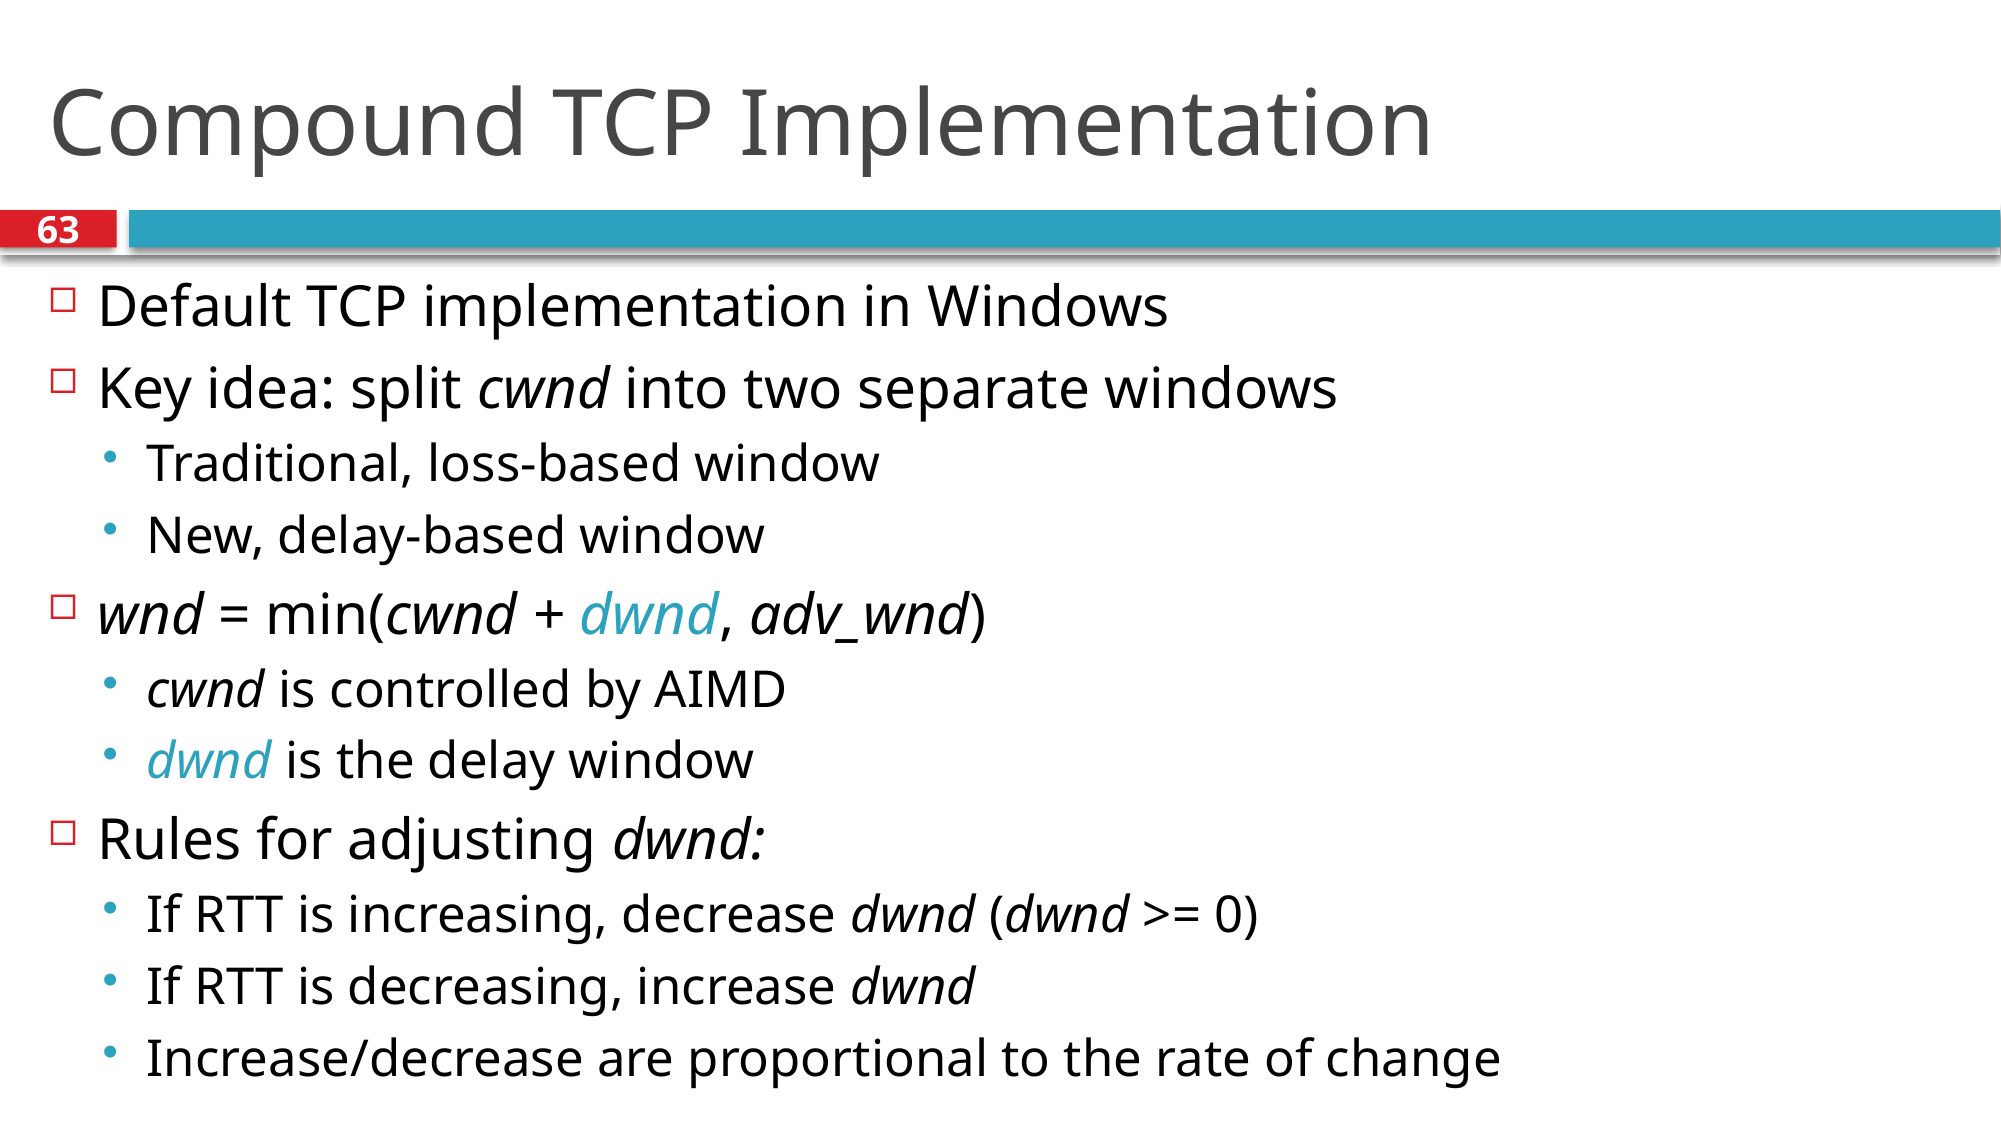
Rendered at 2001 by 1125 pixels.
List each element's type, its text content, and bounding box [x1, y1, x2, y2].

slide_number 63 [0, 206, 117, 257]
title Compound TCP Implementation [33, 37, 1967, 200]
list Default TCP implementation in Windows Key idea: split cwnd into two separate windows Traditional, loss-based window New, delay-based window wnd = min(cwnd + dwnd, adv_wnd) cwnd is controlled by AIMD dwnd is the delay window Rules for adjusting dwnd: If RTT is increasing, decrease dwnd (dwnd >= 0) If RTT is decreasing, increase dwnd Increase/decrease are proportional to the rate of change [33, 262, 1750, 1100]
